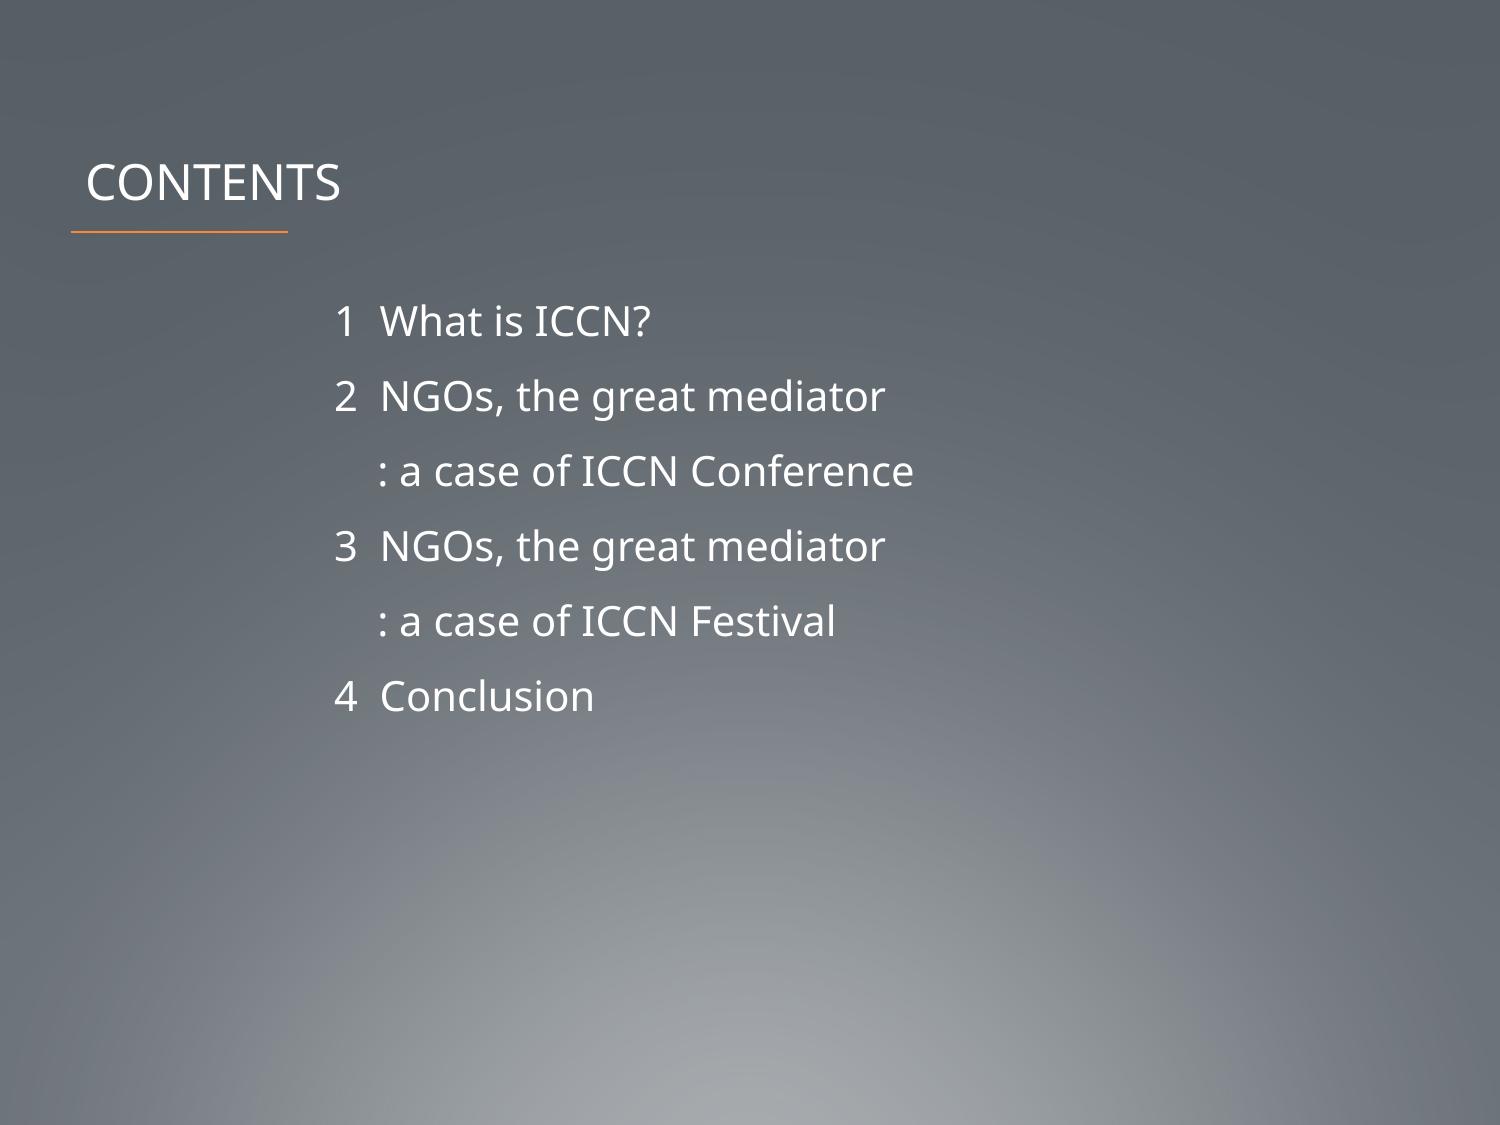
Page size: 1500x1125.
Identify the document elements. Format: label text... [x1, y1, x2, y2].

text_box 1 What is ICCN? 2 NGOs, the great mediator : a case of ICCN Conference 3 NGOs, the great mediator : a case of ICCN Festival 4 Conclusion [319, 231, 1406, 758]
text_box CONTENTS [70, 142, 696, 233]
picture [0, 0, 1500, 1125]
